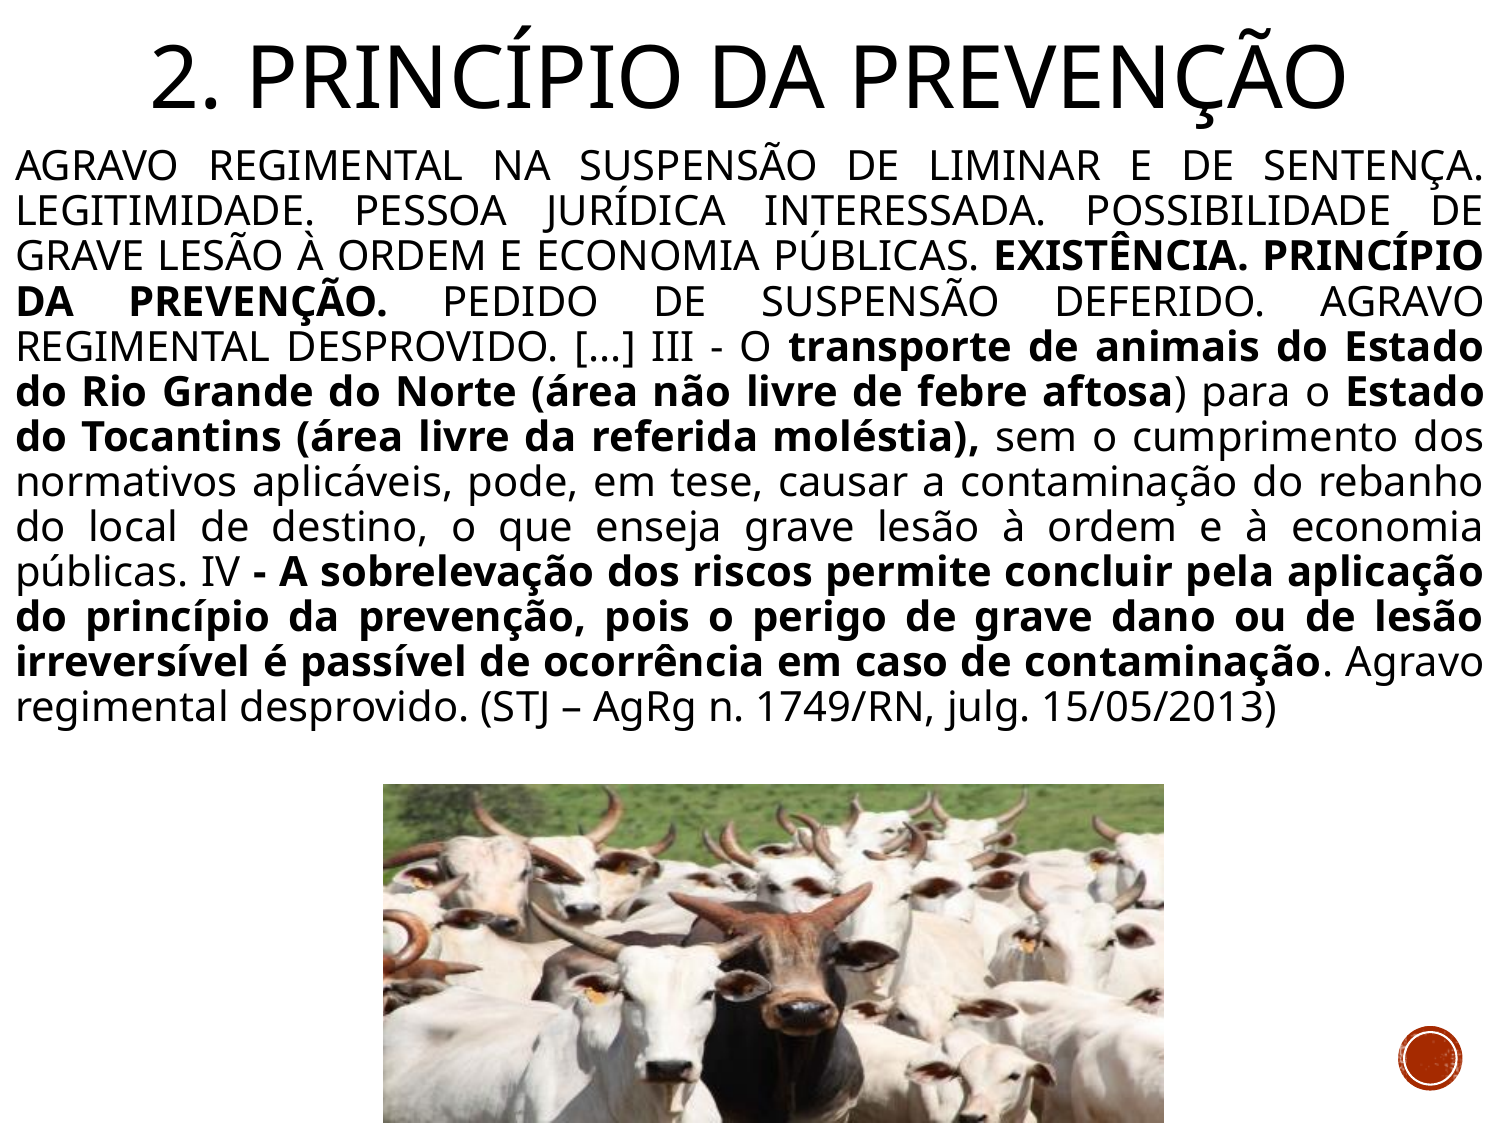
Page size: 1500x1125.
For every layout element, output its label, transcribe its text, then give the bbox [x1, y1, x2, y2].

list AGRAVO REGIMENTAL NA SUSPENSÃO DE LIMINAR E DE SENTENÇA. LEGITIMIDADE. PESSOA JURÍDICA INTERESSADA. POSSIBILIDADE DE GRAVE LESÃO À ORDEM E ECONOMIA PÚBLICAS. EXISTÊNCIA. PRINCÍPIO DA PREVENÇÃO. PEDIDO DE SUSPENSÃO DEFERIDO. AGRAVO REGIMENTAL DESPROVIDO. [...] III - O transporte de animais do Estado do Rio Grande do Norte (área não livre de febre aftosa) para o Estado do Tocantins (área livre da referida moléstia), sem o cumprimento dos normativos aplicáveis, pode, em tese, causar a contaminação do rebanho do local de destino, o que enseja grave lesão à ordem e à economia públicas. IV - A sobrelevação dos riscos permite concluir pela aplicação do princípio da prevenção, pois o perigo de grave dano ou de lesão irreversível é passível de ocorrência em caso de contaminação. Agravo regimental desprovido. (STJ – AgRg n. 1749/RN, julg. 15/05/2013) [0, 137, 1500, 1125]
title 2. Princípio da Prevenção [0, 0, 1500, 137]
picture [383, 784, 1164, 1123]
